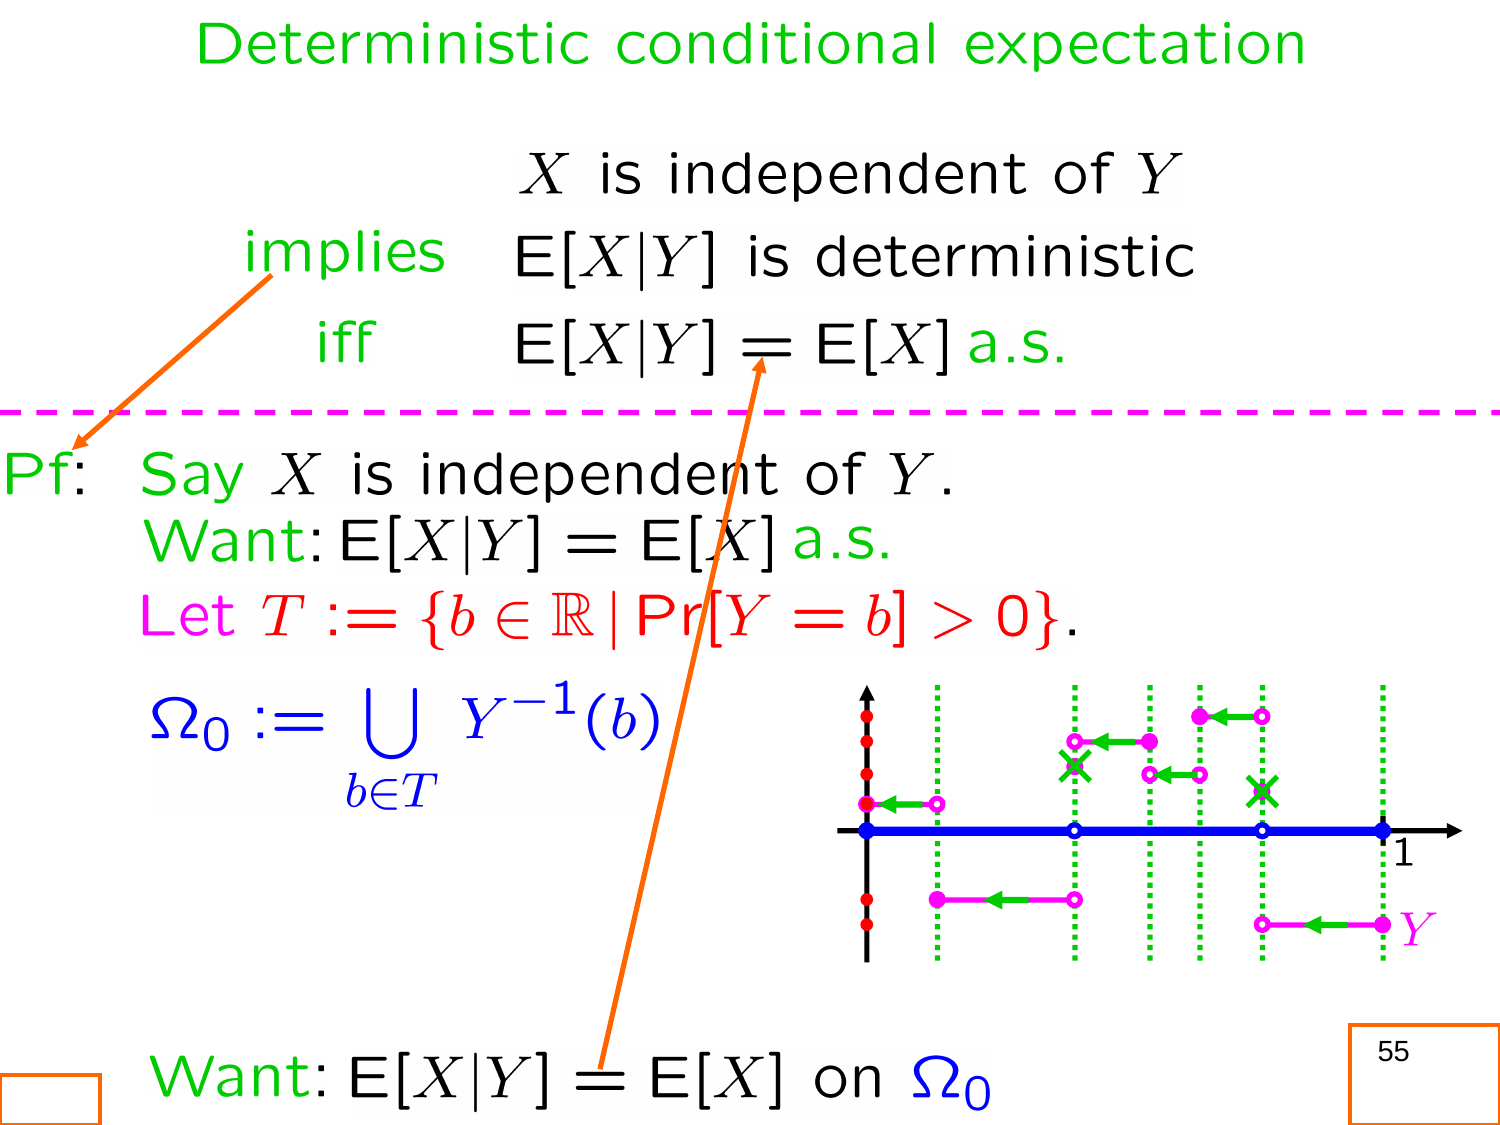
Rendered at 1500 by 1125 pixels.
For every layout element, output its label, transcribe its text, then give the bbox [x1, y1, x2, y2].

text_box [247, 149, 1183, 282]
picture [5, 449, 83, 495]
picture [516, 315, 947, 382]
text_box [877, 716, 1348, 823]
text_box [860, 824, 1389, 837]
picture [349, 1049, 993, 1115]
text_box [1349, 1025, 1500, 1125]
picture [516, 228, 1195, 294]
picture [967, 329, 1063, 363]
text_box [862, 844, 871, 929]
picture [141, 449, 953, 504]
picture [792, 526, 888, 560]
slide_number 55 [1074, 1024, 1425, 1103]
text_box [1059, 750, 1278, 807]
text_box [877, 845, 1348, 926]
picture [149, 678, 660, 812]
picture [141, 519, 322, 562]
picture [318, 318, 379, 363]
picture [146, 1055, 328, 1097]
picture [141, 587, 1076, 653]
picture [341, 512, 772, 578]
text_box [862, 712, 871, 824]
text_box [0, 1074, 100, 1125]
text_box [837, 684, 1463, 963]
text_box [72, 289, 256, 449]
picture [197, 22, 1303, 73]
